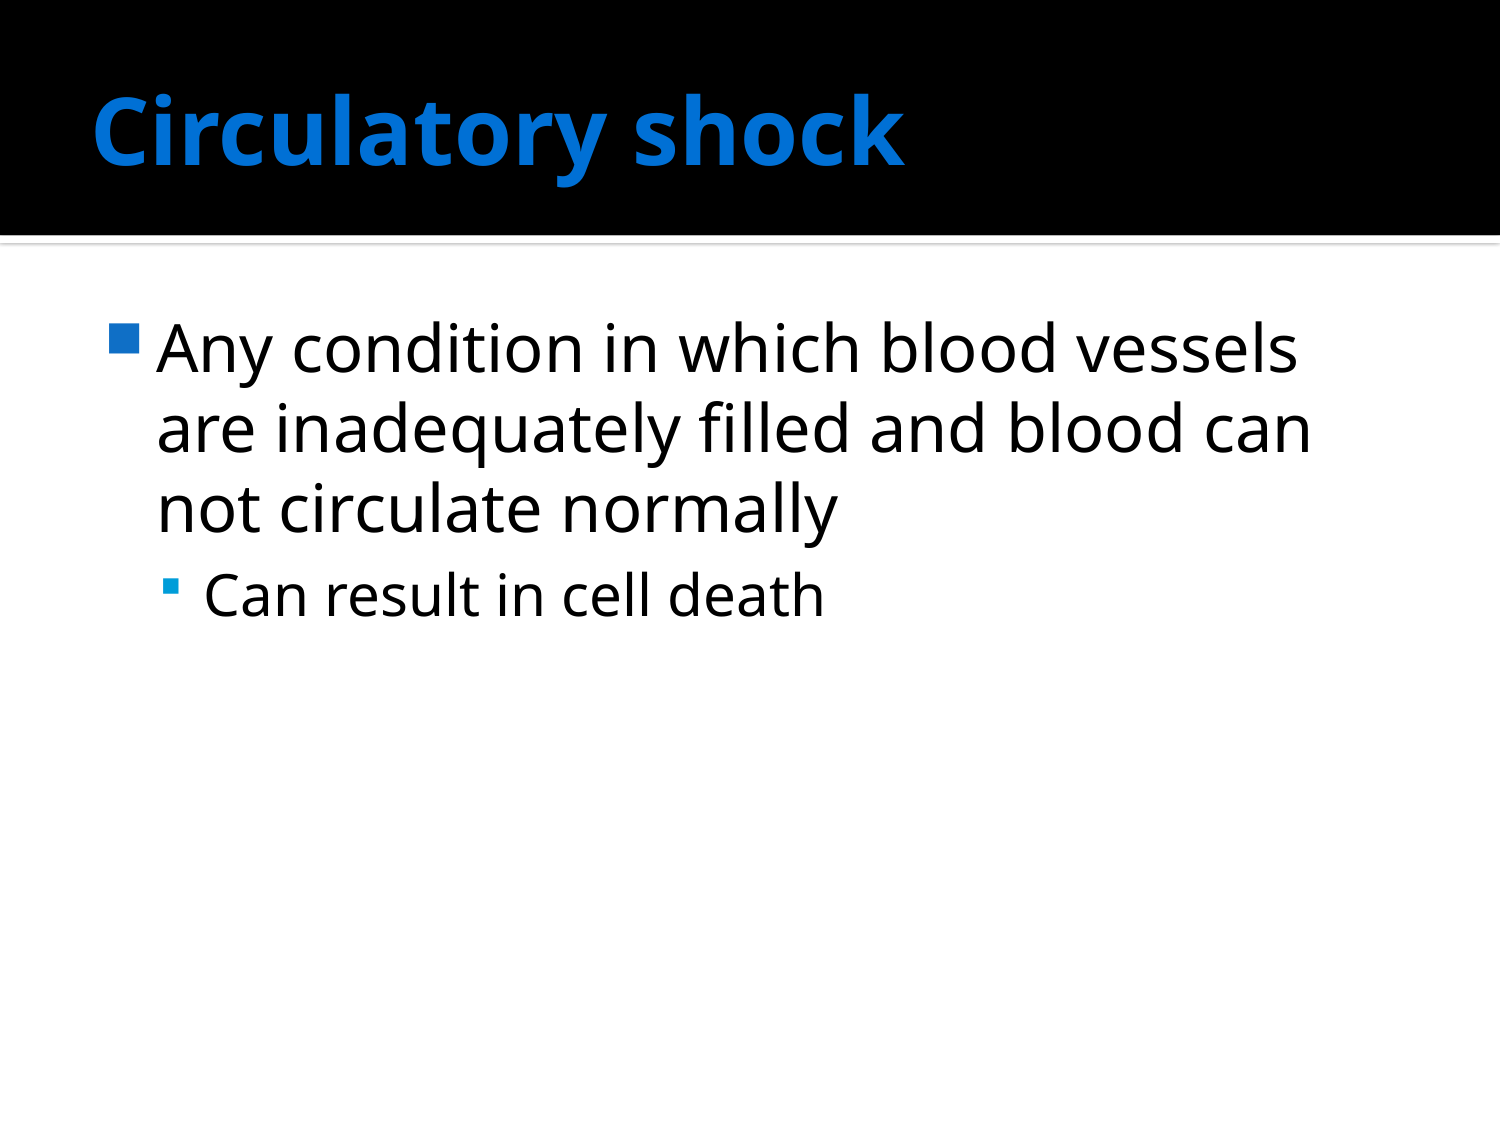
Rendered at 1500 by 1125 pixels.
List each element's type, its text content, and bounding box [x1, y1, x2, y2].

title Circulatory shock [75, 25, 1425, 231]
list Any condition in which blood vessels are inadequately filled and blood can not circulate normally Can result in cell death [75, 291, 1425, 1050]
